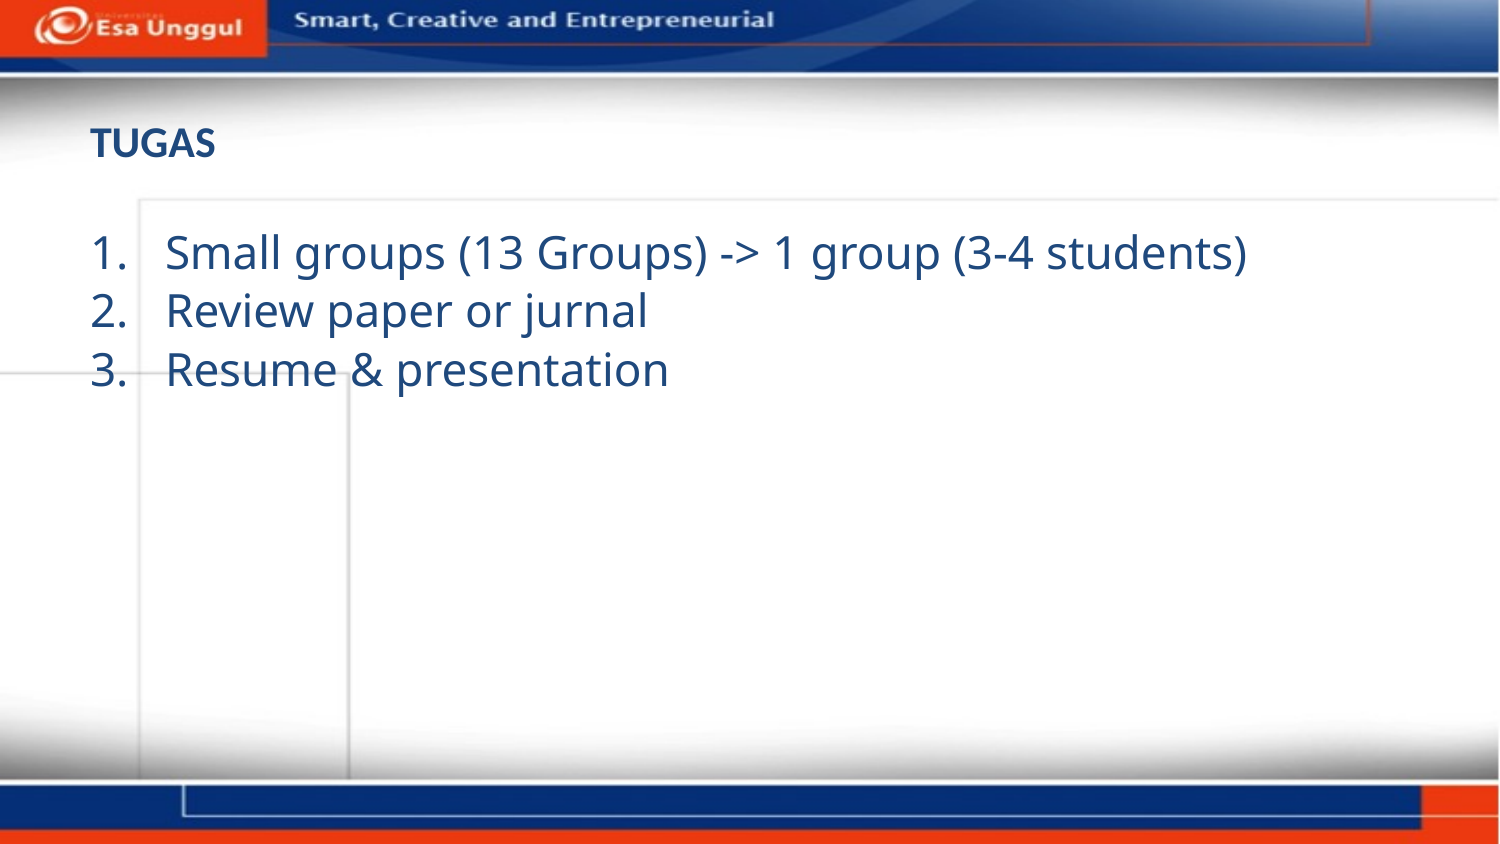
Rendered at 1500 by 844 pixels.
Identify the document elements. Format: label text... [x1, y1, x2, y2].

title TUGAS [75, 105, 1425, 175]
list Small groups (13 Groups) -> 1 group (3-4 students) Review paper or jurnal Resume & presentation [75, 222, 1425, 754]
picture [0, 0, 1500, 844]
